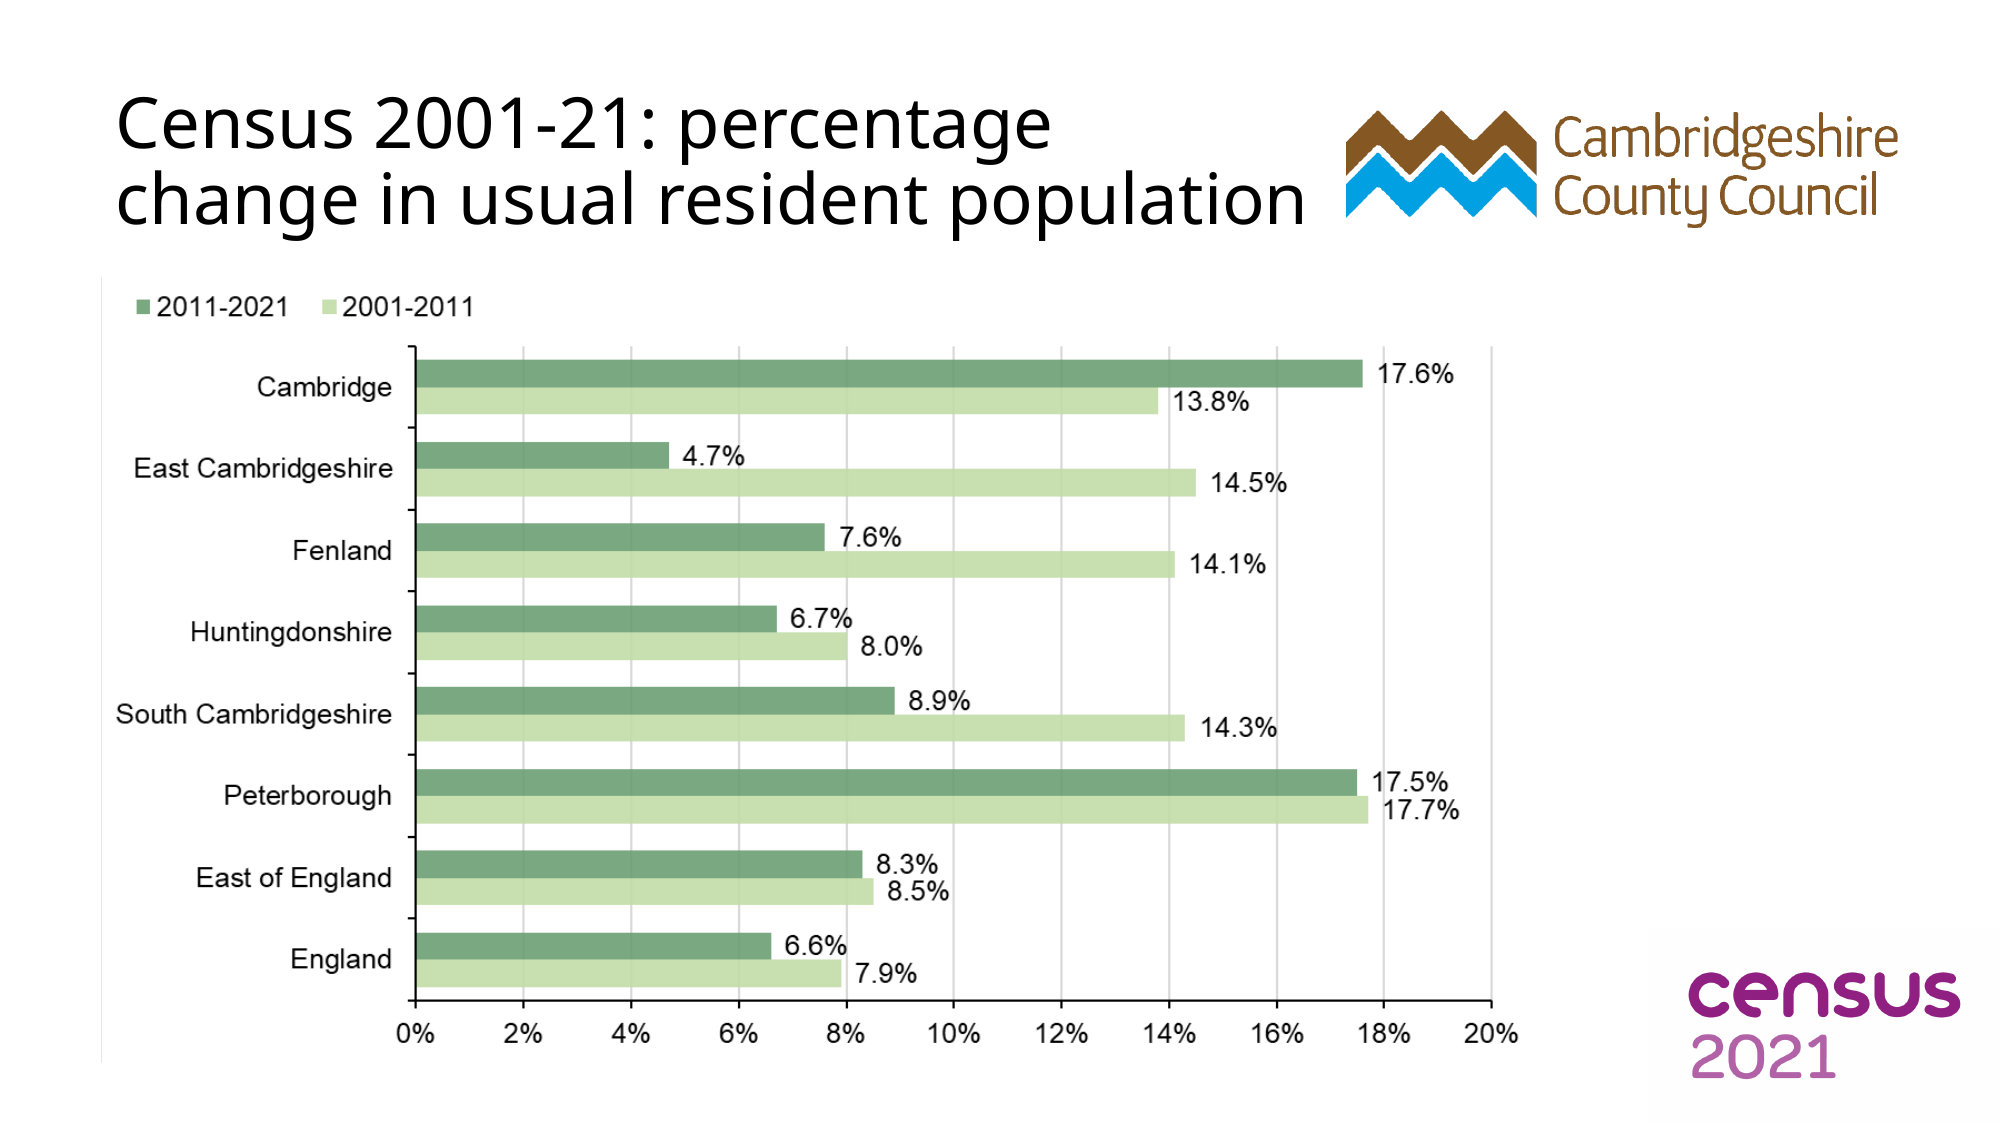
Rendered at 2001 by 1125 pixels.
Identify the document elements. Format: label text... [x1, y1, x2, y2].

picture [1648, 927, 2000, 1124]
picture [1345, 110, 1898, 228]
title Census 2001-21: percentage change in usual resident population [100, 50, 1331, 277]
picture [100, 277, 1545, 1063]
